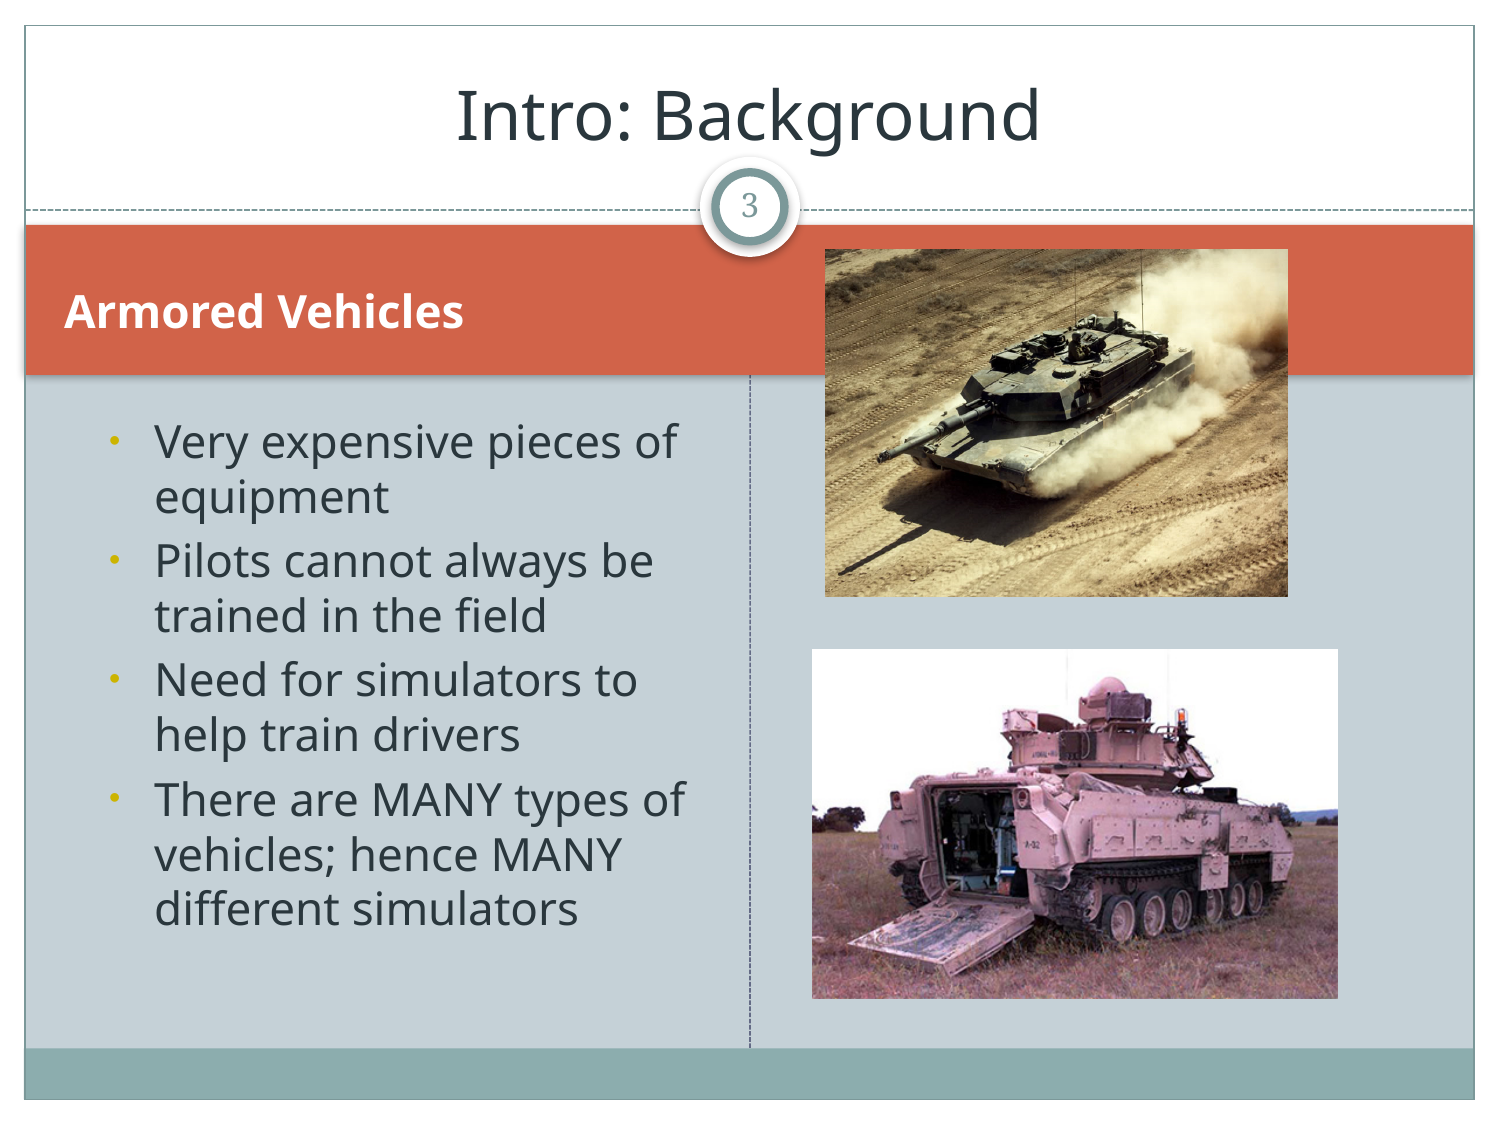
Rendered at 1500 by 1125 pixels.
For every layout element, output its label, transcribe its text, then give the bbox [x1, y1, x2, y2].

title Intro: Background [49, 37, 1450, 162]
list Very expensive pieces of equipment Pilots cannot always be trained in the field Need for simulators to help train drivers There are MANY types of vehicles; hence MANY different simulators [49, 405, 713, 1032]
picture [824, 249, 1288, 598]
picture [812, 649, 1338, 1000]
list Armored Vehicles [48, 249, 714, 371]
slide_number 3 [712, 171, 788, 244]
